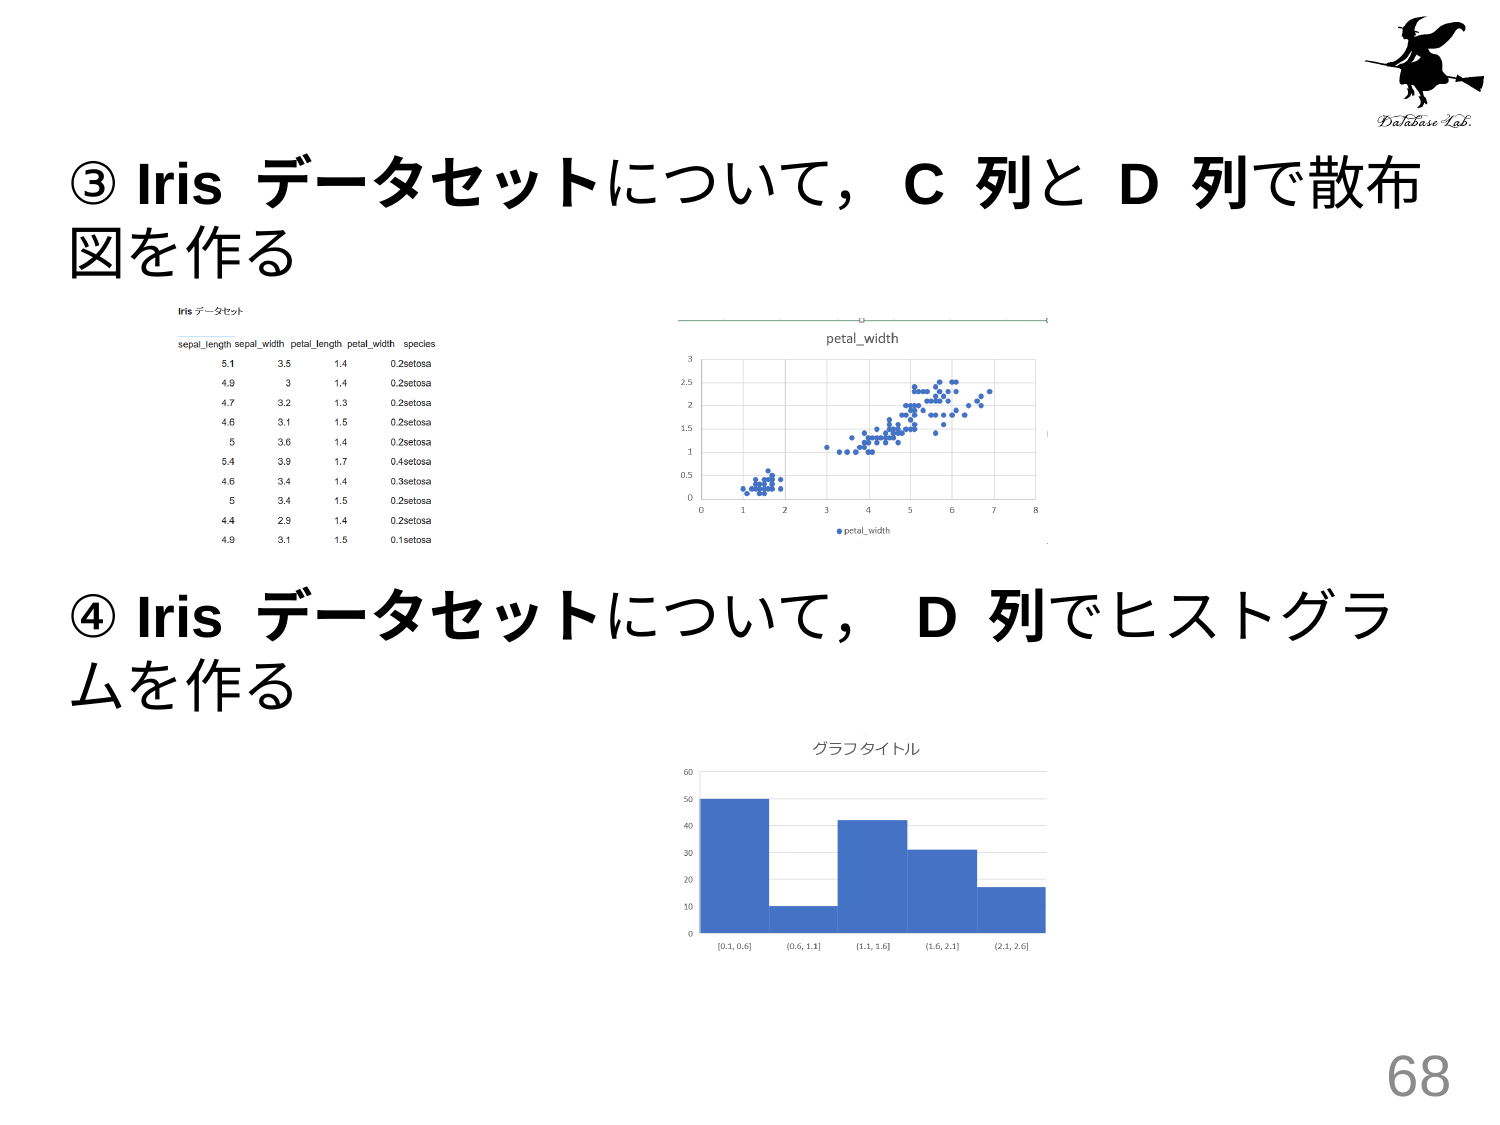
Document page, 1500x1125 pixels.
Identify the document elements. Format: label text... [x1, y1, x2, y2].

picture [681, 734, 1048, 954]
slide_number 68 [1129, 1042, 1467, 1103]
picture [678, 318, 1048, 544]
list ③ Iris データセットについて，C 列と D 列で散布図を作る ④ Iris データセットについて， D 列でヒストグラムを作る [52, 138, 1441, 1014]
picture [1362, 14, 1486, 130]
picture [171, 295, 465, 544]
